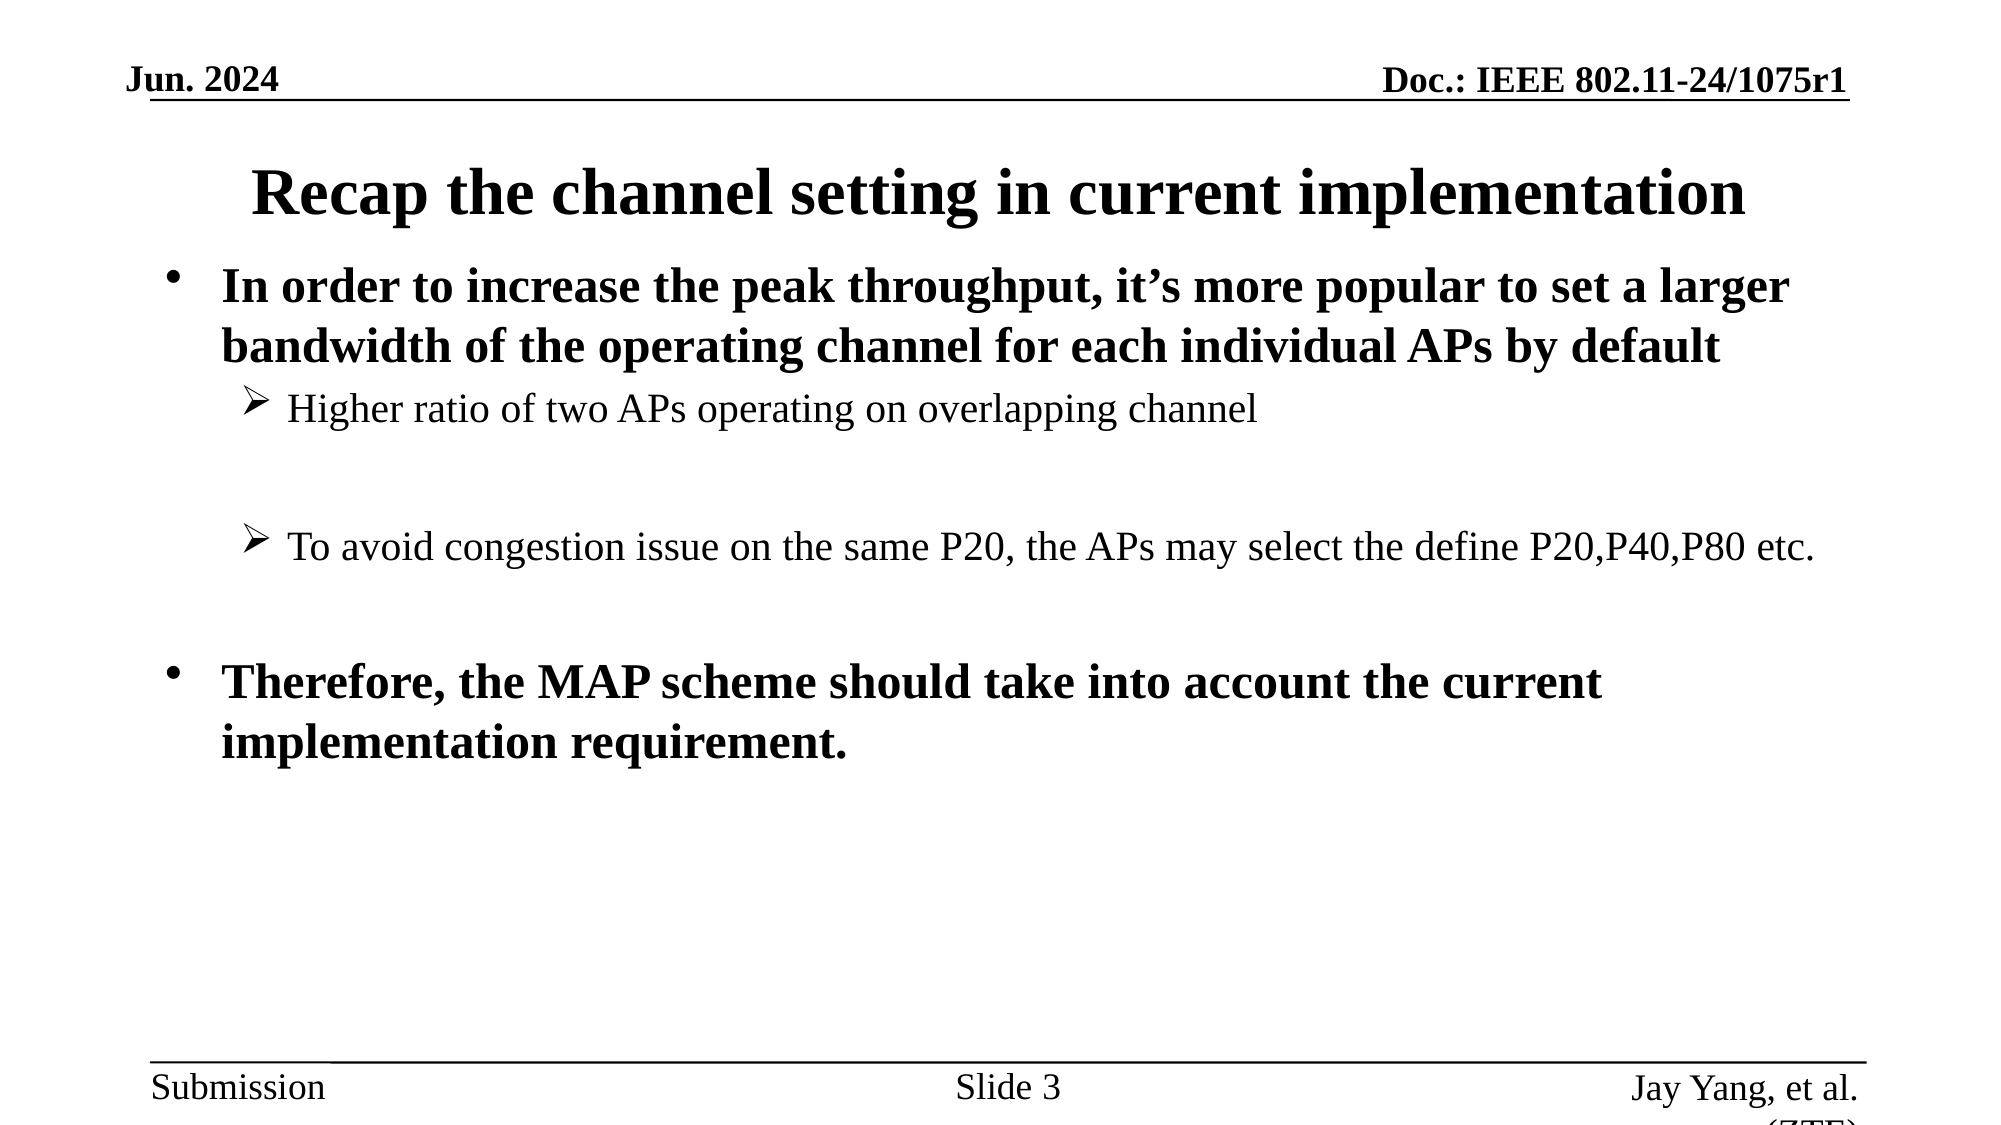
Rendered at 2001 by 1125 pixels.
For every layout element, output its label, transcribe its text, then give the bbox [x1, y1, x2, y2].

slide_number Slide [942, 1061, 1075, 1108]
footer Jay Yang, et al. (ZTE) [1529, 1062, 1860, 1109]
list In order to increase the peak throughput, it’s more popular to set a larger bandwidth of the operating channel for each individual APs by default Higher ratio of two APs operating on overlapping channel To avoid congestion issue on the same P20, the APs may select the define P20,P40,P80 etc. Therefore, the MAP scheme should take into account the current implementation requirement. [149, 244, 1851, 1038]
title Recap the channel setting in current implementation [149, 112, 1851, 244]
